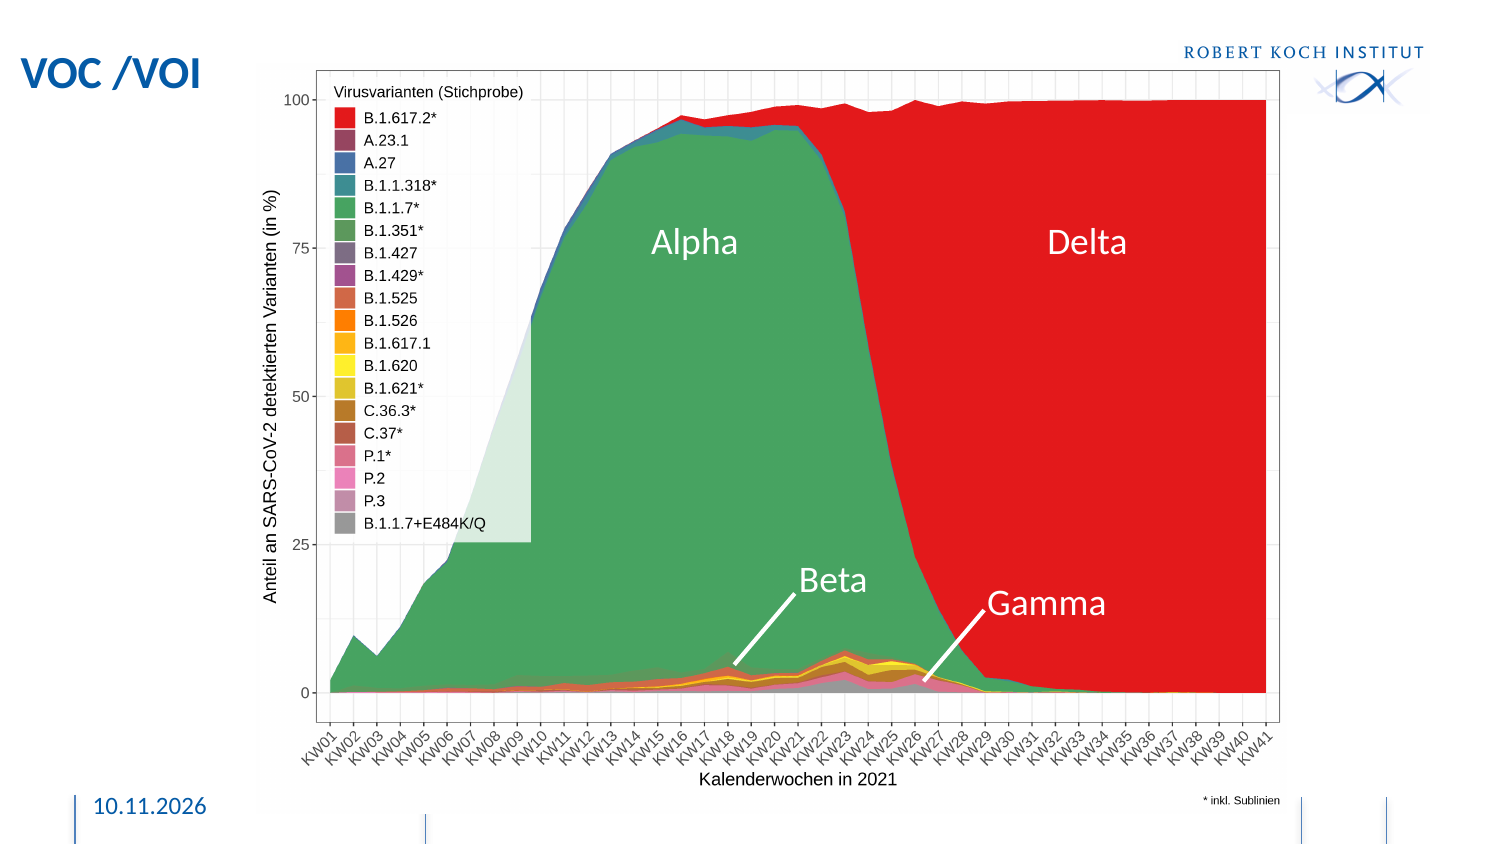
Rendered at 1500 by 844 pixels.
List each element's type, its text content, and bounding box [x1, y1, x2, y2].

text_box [923, 609, 985, 682]
picture [1331, 40, 1430, 114]
picture [255, 63, 1287, 814]
title VOC /VOI [20, 11, 1331, 129]
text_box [733, 593, 795, 665]
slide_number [92, 782, 398, 827]
